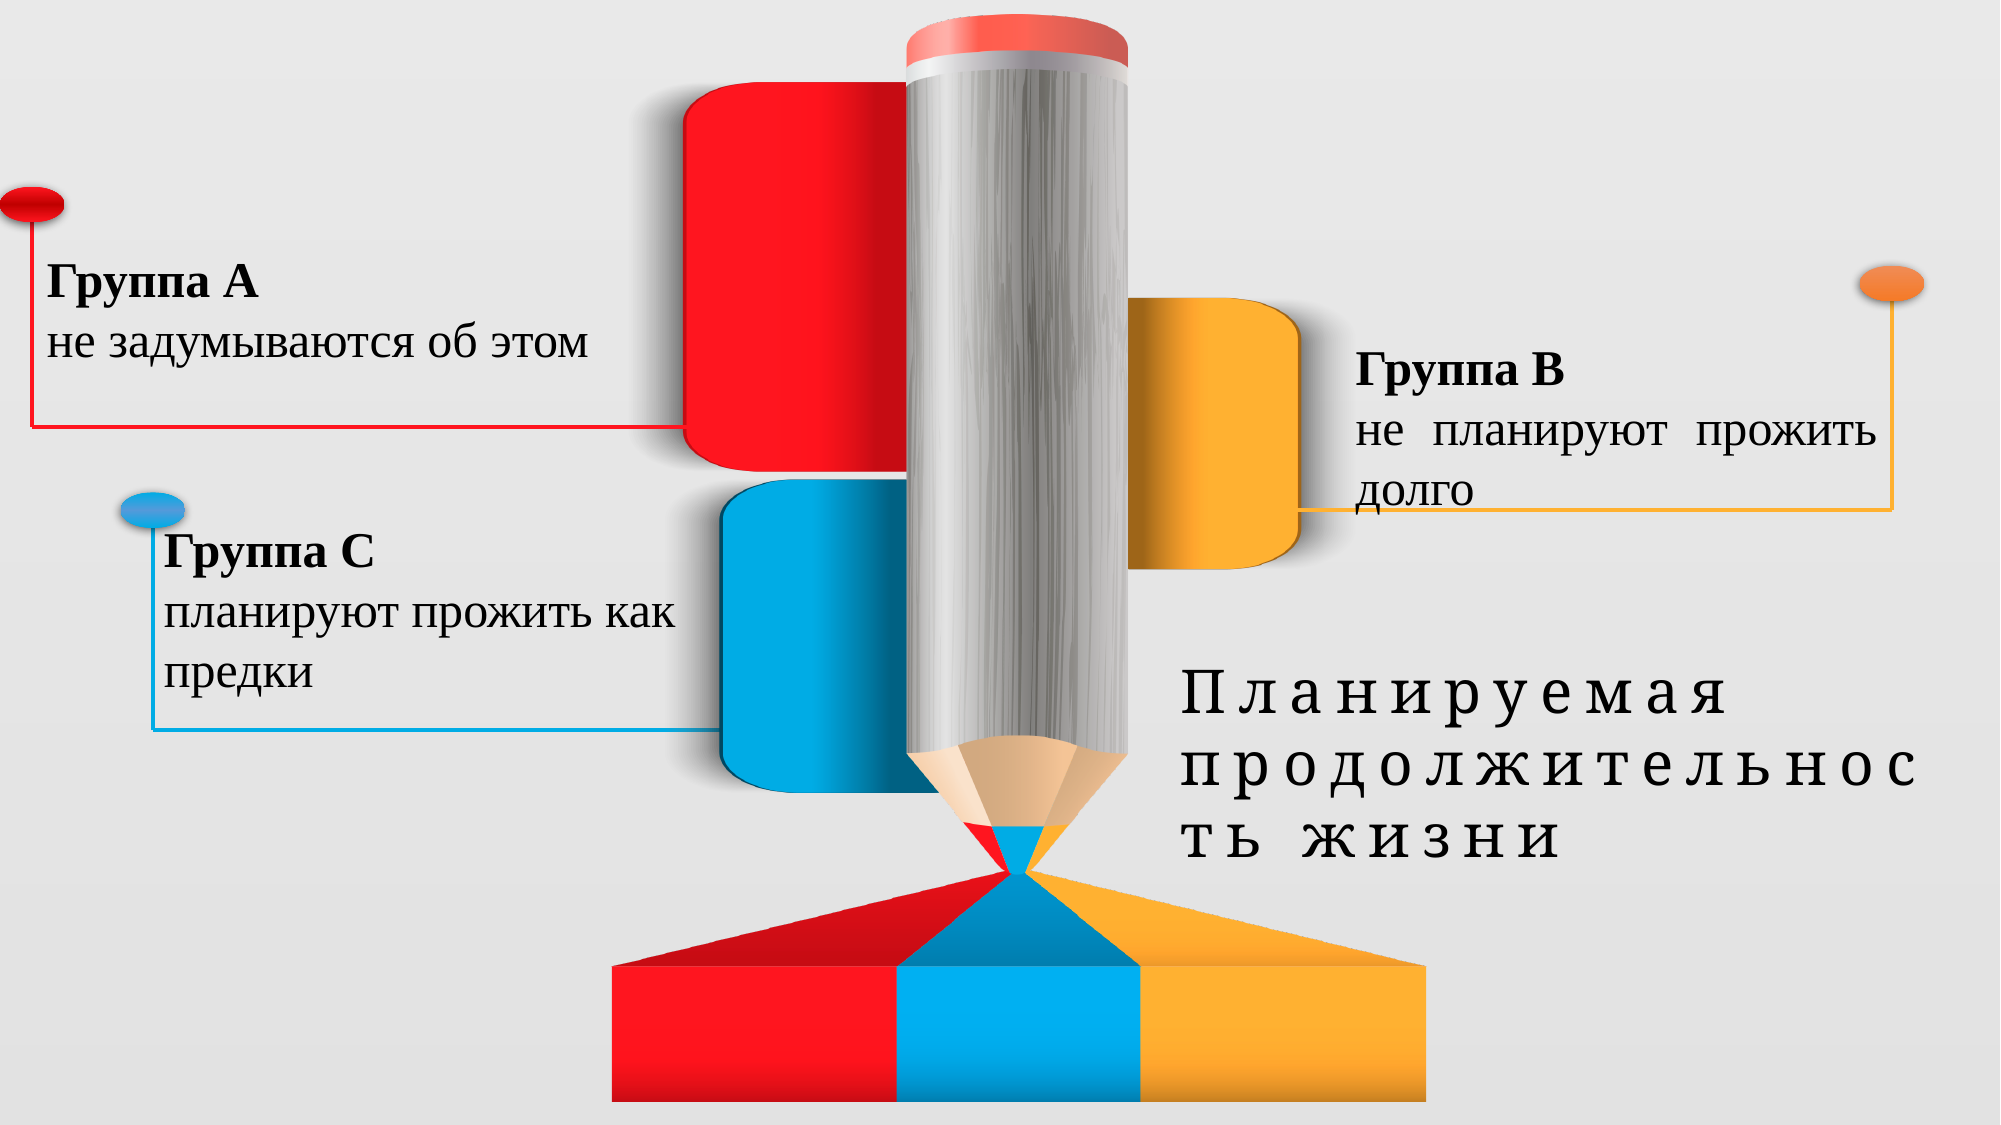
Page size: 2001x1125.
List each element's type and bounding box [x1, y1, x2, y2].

text_box [0, 14, 2000, 1102]
